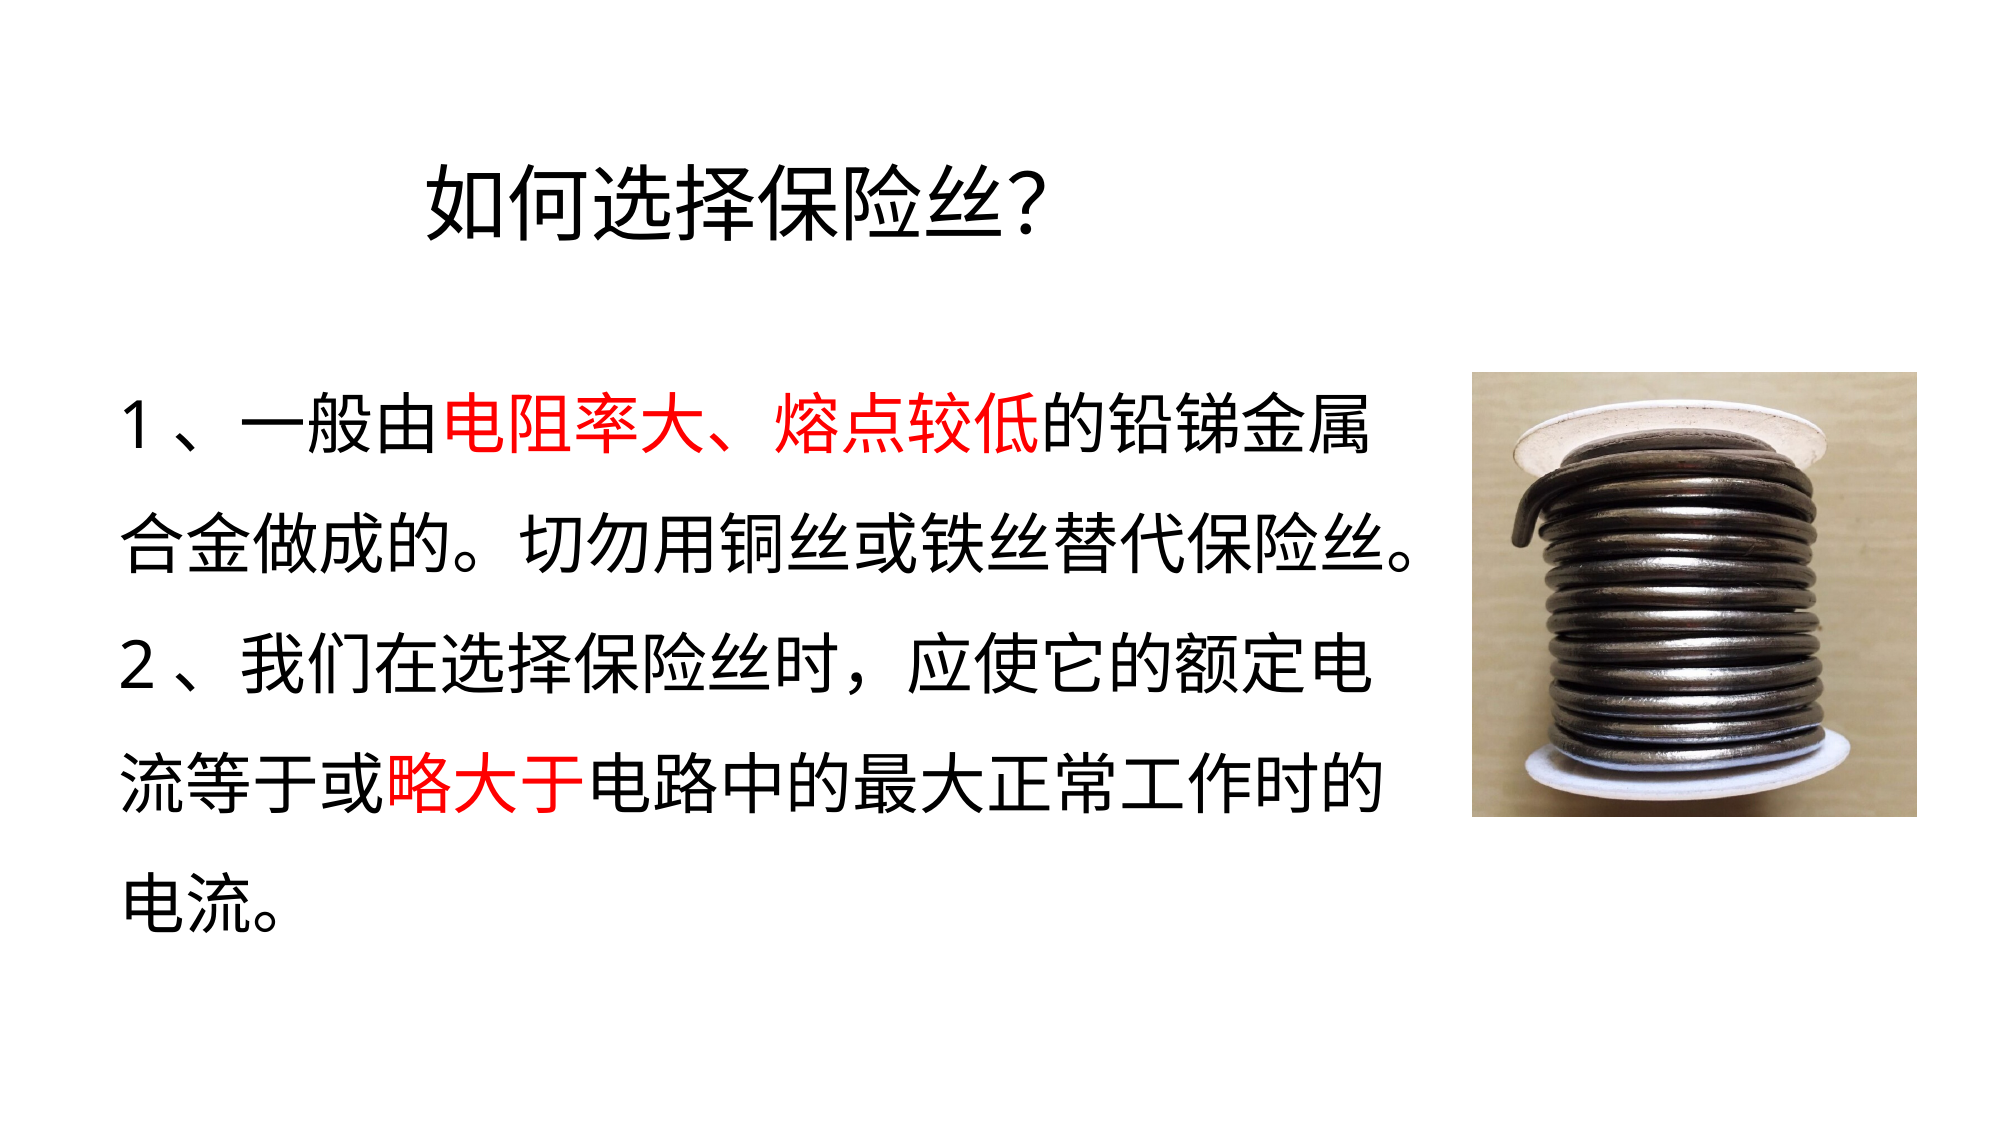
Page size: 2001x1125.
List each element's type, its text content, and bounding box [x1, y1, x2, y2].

picture [1472, 372, 1917, 817]
text_box 如何选择保险丝？ 1、一般由电阻率大、熔点较低的铅锑金属合金做成的。切勿用铜丝或铁丝替代保险丝。 2、我们在选择保险丝时，应使它的额定电流等于或略大于电路中的最大正常工作时的电流。 [103, 144, 1410, 949]
